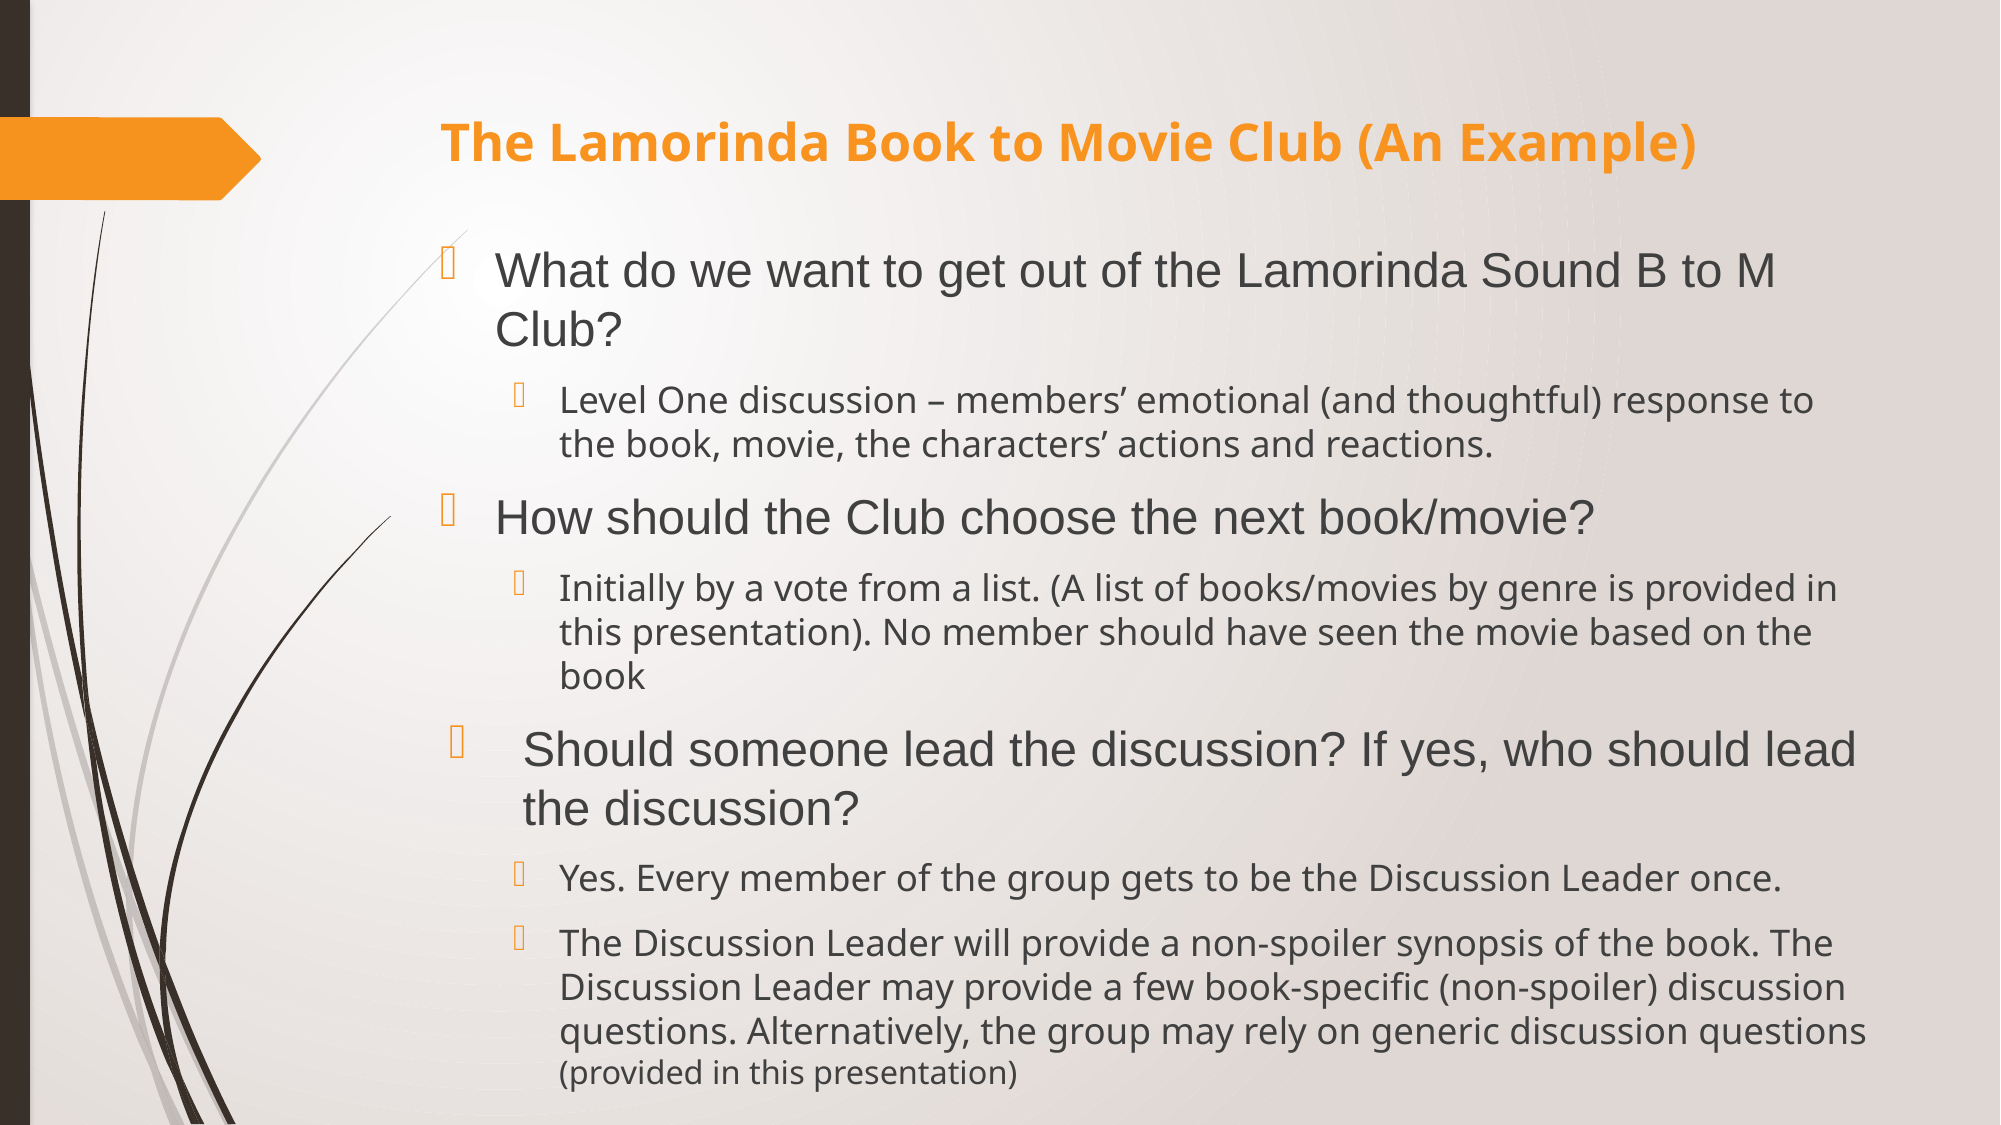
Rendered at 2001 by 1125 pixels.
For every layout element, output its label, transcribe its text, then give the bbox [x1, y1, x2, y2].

title The Lamorinda Book to Movie Club (An Example) [425, 102, 1888, 231]
list What do we want to get out of the Lamorinda Sound B to M Club? Level One discussion – members’ emotional (and thoughtful) response to the book, movie, the characters’ actions and reactions. How should the Club choose the next book/movie? Initially by a vote from a list. (A list of books/movies by genre is provided in this presentation). No member should have seen the movie based on the book Should someone lead the discussion? If yes, who should lead the discussion? Yes. Every member of the group gets to be the Discussion Leader once. The Discussion Leader will provide a non-spoiler synopsis of the book. The Discussion Leader may provide a few book-specific (non-spoiler) discussion questions. Alternatively, the group may rely on generic discussion questions (provided in this presentation) [424, 231, 1888, 1106]
